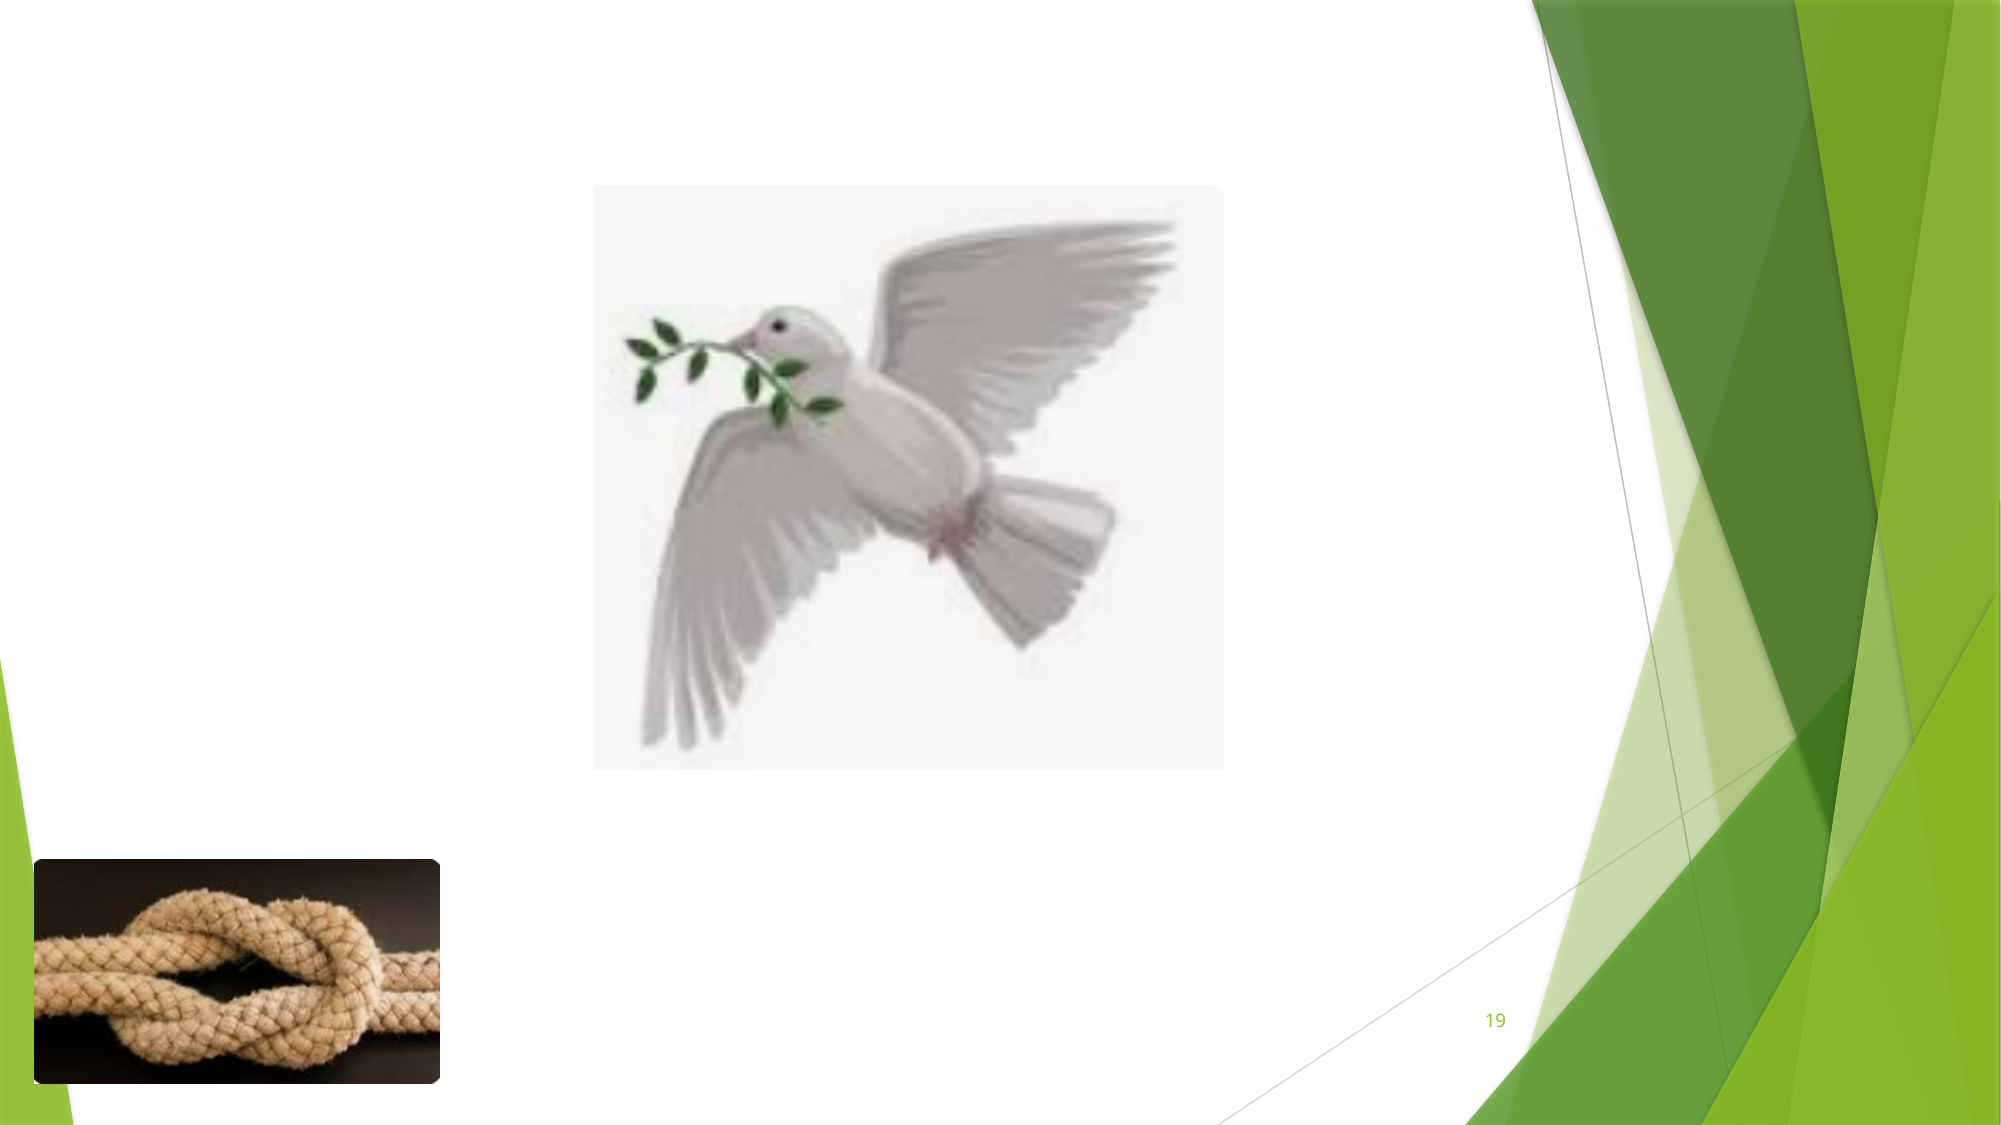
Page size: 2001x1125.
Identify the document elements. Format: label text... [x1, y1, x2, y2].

picture [33, 859, 441, 1085]
slide_number 19 [1409, 991, 1522, 1051]
picture [594, 185, 1224, 771]
